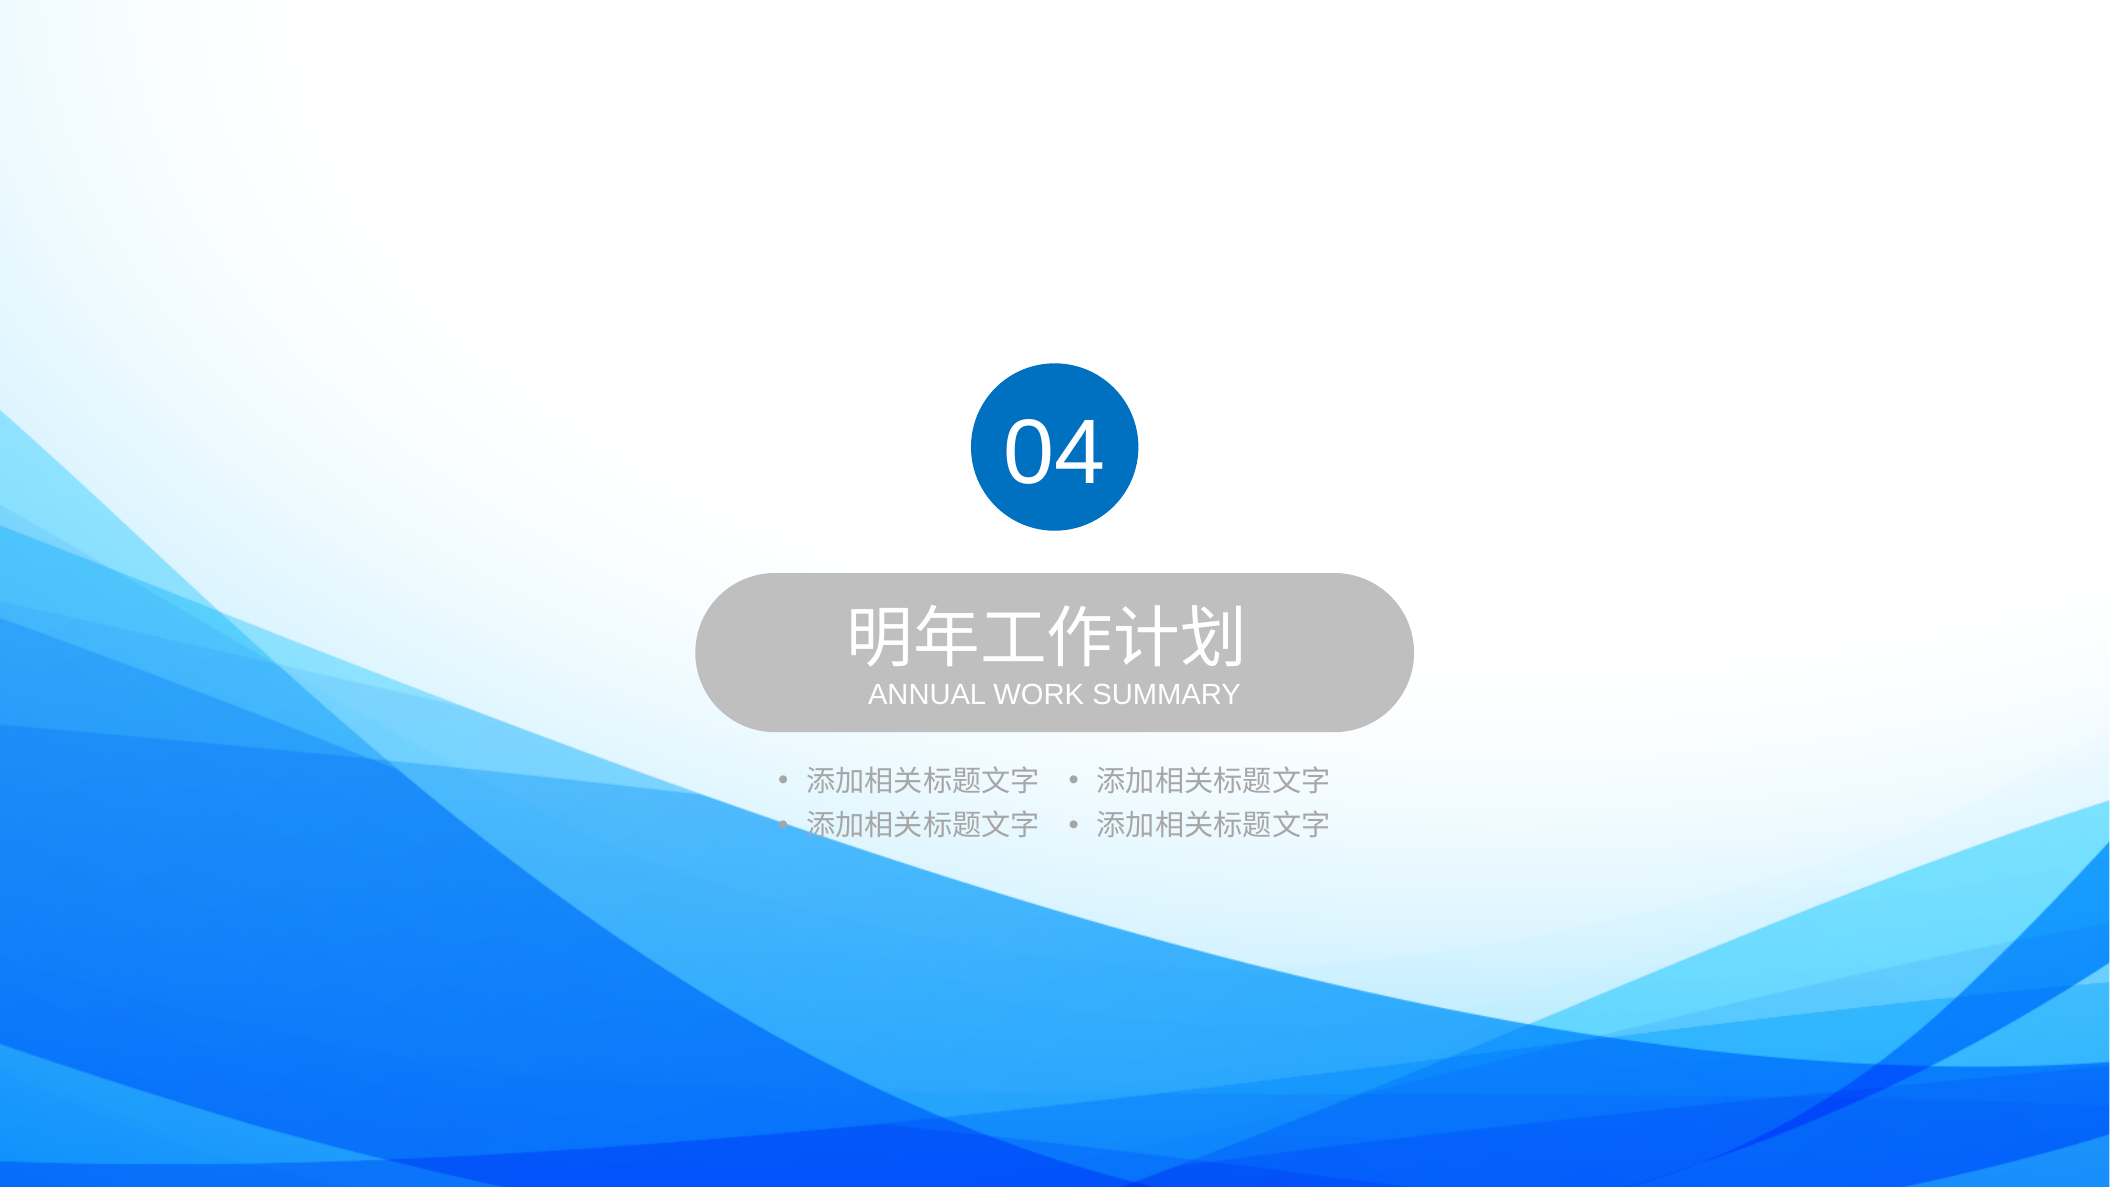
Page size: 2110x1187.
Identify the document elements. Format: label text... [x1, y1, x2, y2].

text_box 添加相关标题文字 [1068, 762, 1331, 798]
text_box 添加相关标题文字 [777, 806, 1041, 842]
text_box [694, 571, 1416, 734]
text_box [0, 0, 2110, 1187]
text_box 添加相关标题文字 [777, 762, 1041, 798]
text_box 04 [969, 362, 1140, 532]
text_box 添加相关标题文字 [1068, 806, 1331, 842]
